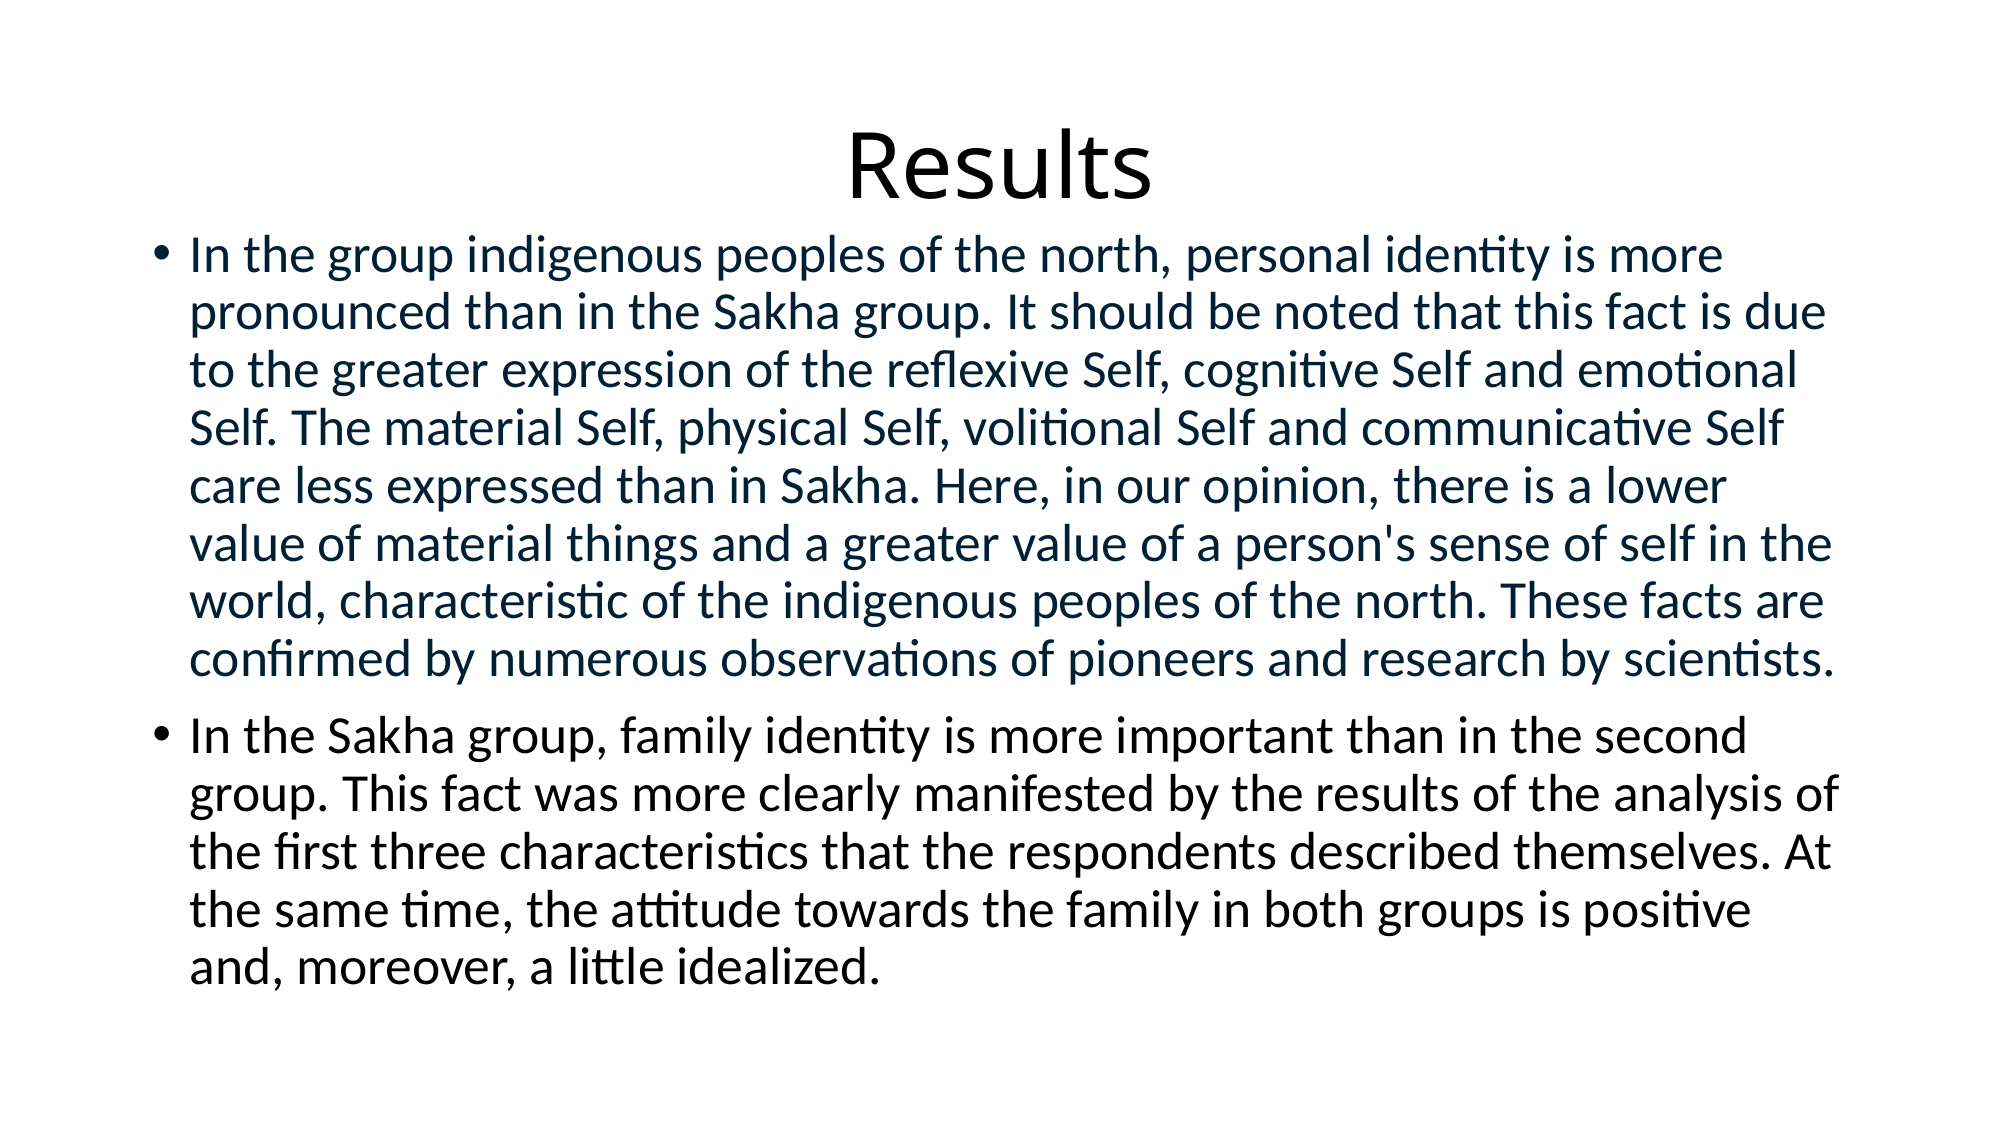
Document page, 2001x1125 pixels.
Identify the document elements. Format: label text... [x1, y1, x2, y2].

title Results [137, 59, 1863, 218]
list In the group indigenous peoples of the north, personal identity is more pronounced than in the Sakha group. It should be noted that this fact is due to the greater expression of the reflexive Self, cognitive Self and emotional Self. The material Self, physical Self, volitional Self and communicative Self care less expressed than in Sakha. Here, in our opinion, there is a lower value of material things and a greater value of a person's sense of self in the world, characteristic of the indigenous peoples of the north. These facts are confirmed by numerous observations of pioneers and research by scientists. In the Sakha group, family identity is more important than in the second group. This fact was more clearly manifested by the results of the analysis of the first three characteristics that the respondents described themselves. At the same time, the attitude towards the family in both groups is positive and, moreover, a little idealized. [137, 218, 1863, 1014]
